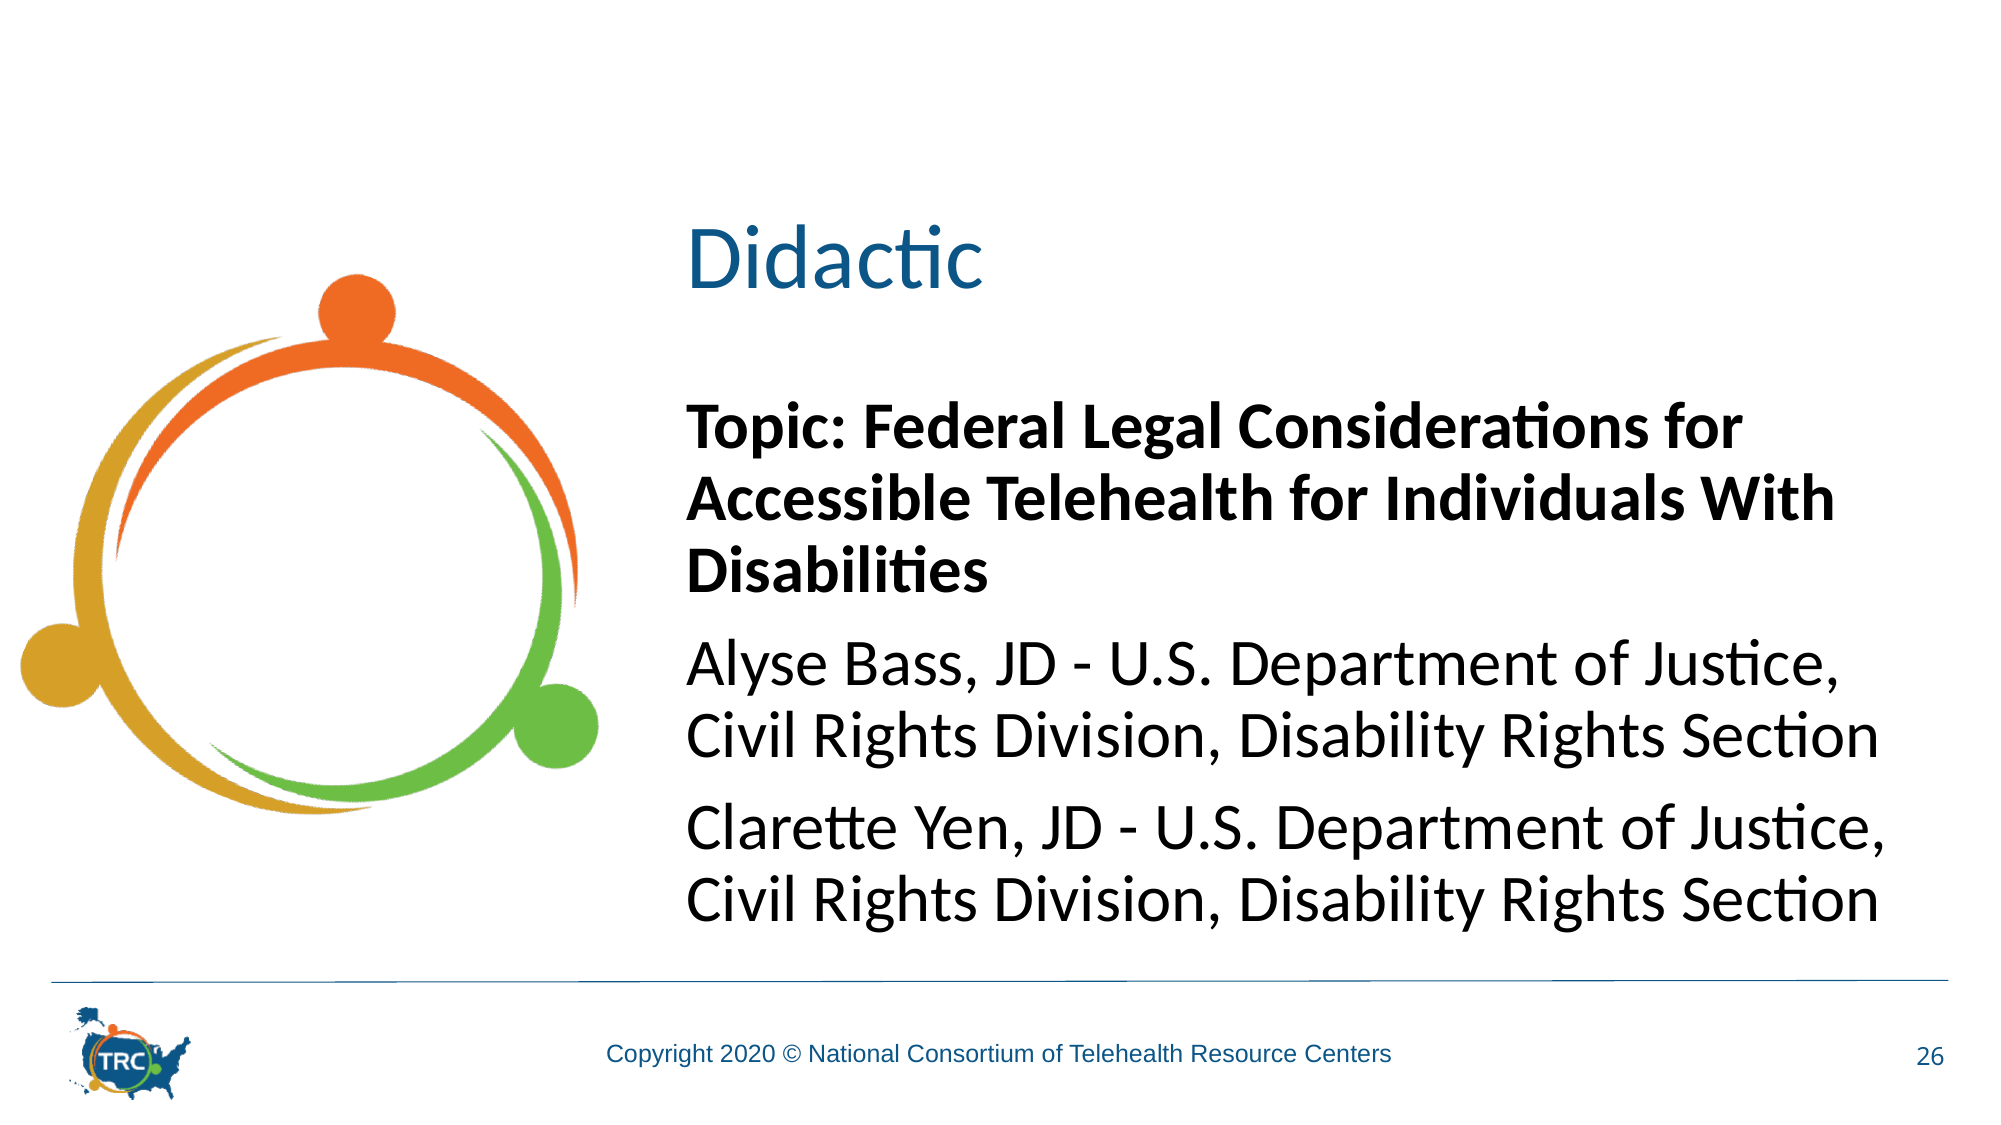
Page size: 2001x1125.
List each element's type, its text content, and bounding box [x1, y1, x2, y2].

list Topic: Federal Legal Considerations for Accessible Telehealth for Individuals With Disabilities Alyse Bass, JD - U.S. Department of Justice, Civil Rights Division, Disability Rights Section Clarette Yen, JD - U.S. Department of Justice, Civil Rights Division, Disability Rights Section [671, 383, 1944, 979]
picture [2, 209, 671, 916]
title Didactic [671, 121, 1937, 316]
picture [69, 1007, 191, 1100]
